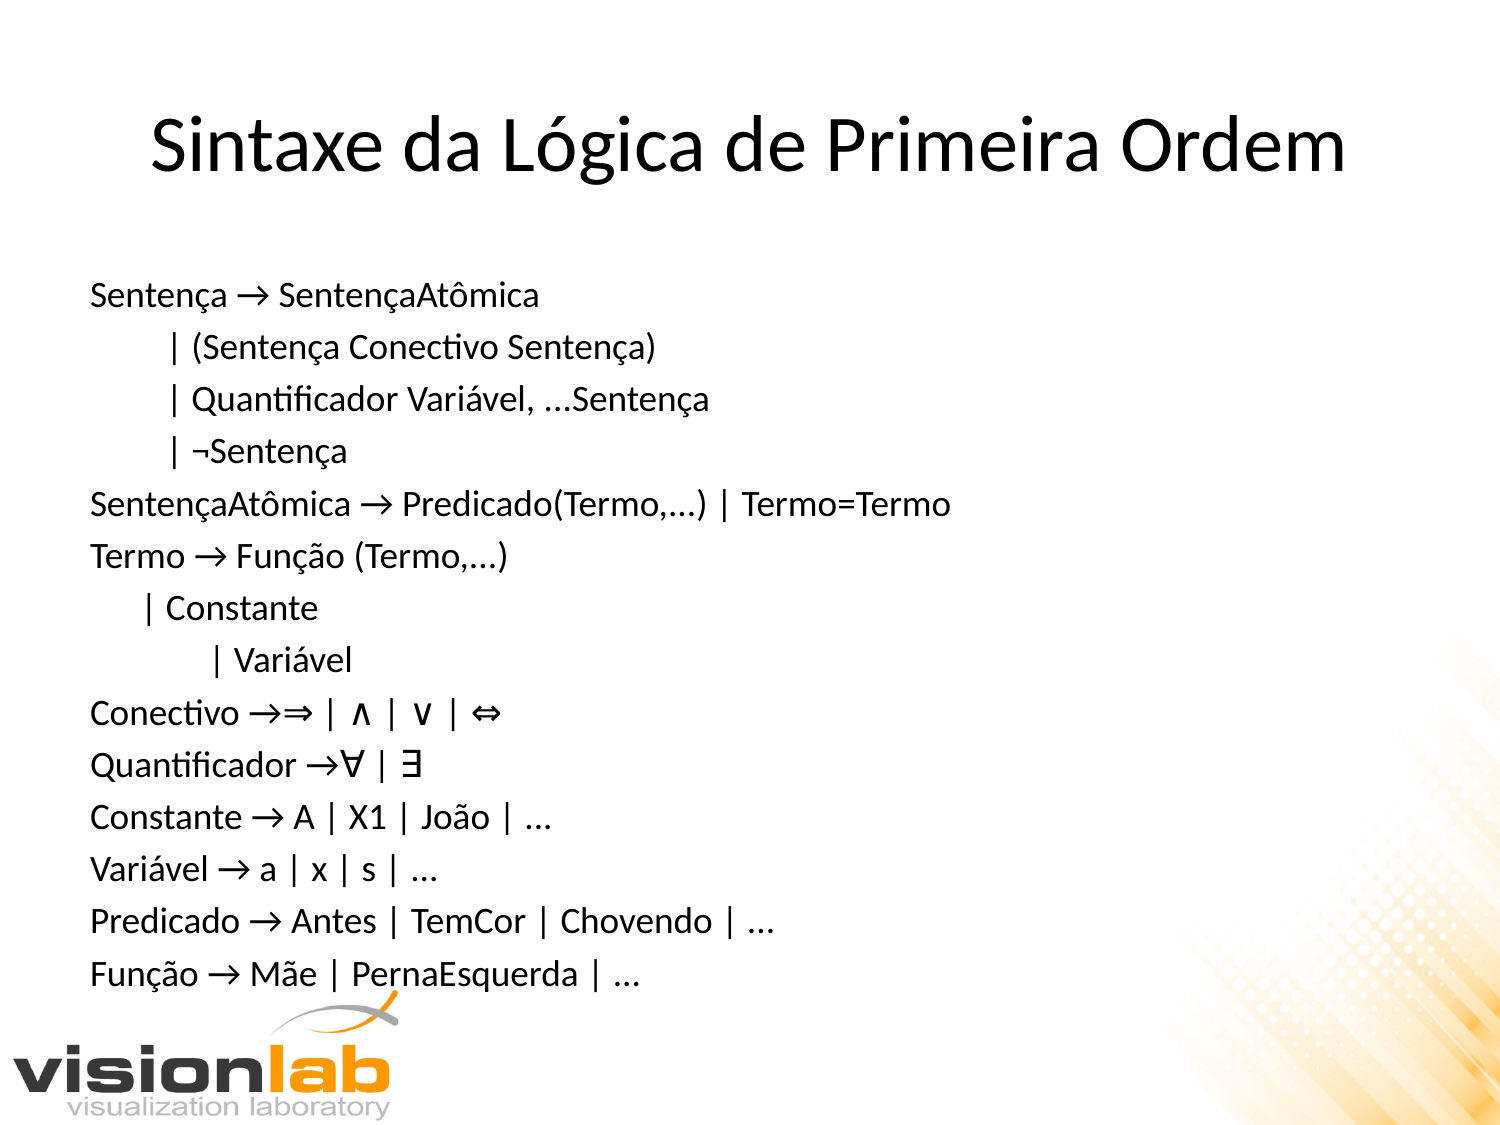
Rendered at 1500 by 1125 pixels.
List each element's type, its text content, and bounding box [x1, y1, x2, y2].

picture [1112, 633, 1500, 1125]
title Sintaxe da Lógica de Primeira Ordem [75, 45, 1425, 233]
picture [5, 984, 408, 1124]
list Sentença → SentençaAtômica | (Sentença Conectivo Sentença) | Quantificador Variável, ...Sentença | ¬Sentença SentençaAtômica → Predicado(Termo,...) | Termo=Termo Termo → Função (Termo,...) | Constante | Variável Conectivo →⇒ | ∧ | ∨ | ⇔ Quantificador →∀ | ∃ Constante → A | X1 | João | ... Variável → a | x | s | ... Predicado → Antes | TemCor | Chovendo | ... Função → Mãe | PernaEsquerda | ... [75, 262, 1425, 1005]
